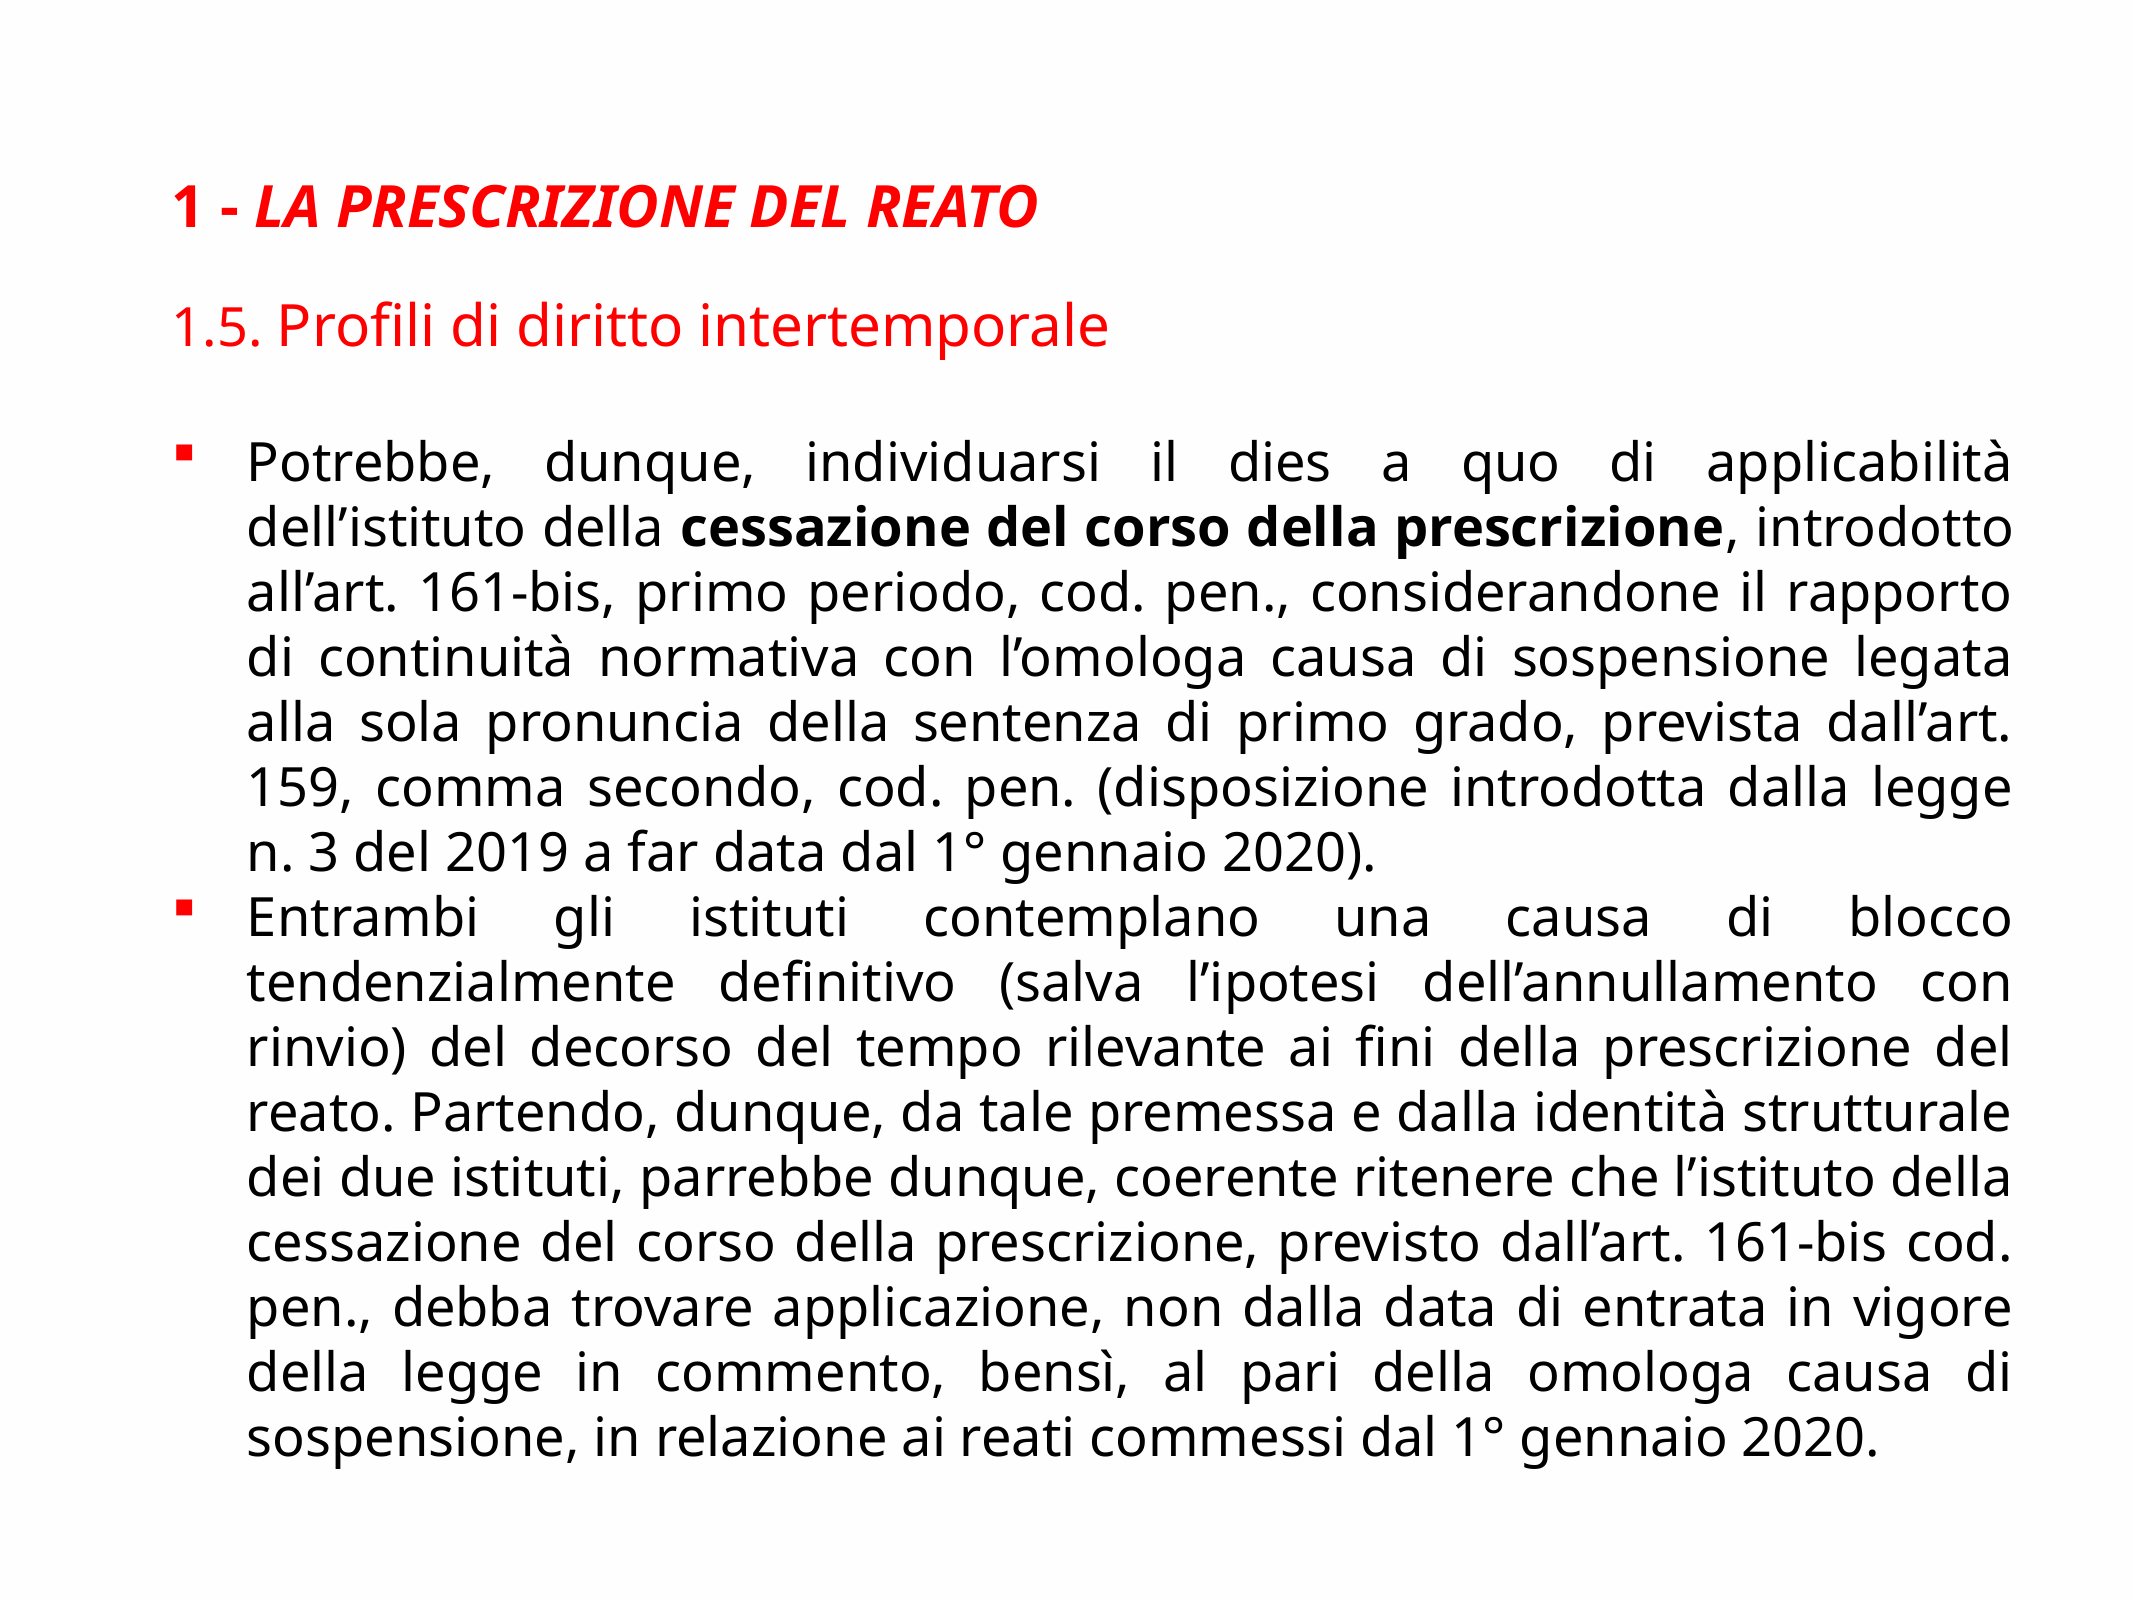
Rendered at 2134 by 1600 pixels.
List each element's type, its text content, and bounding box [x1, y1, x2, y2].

text_box 1 - La prescrizione del reato [157, 162, 1953, 247]
list 1.5. Profili di diritto intertemporale Potrebbe, dunque, individuarsi il dies a quo di applicabilità dell’istituto della cessazione del corso della prescrizione, introdotto all’art. 161-bis, primo periodo, cod. pen., considerandone il rapporto di continuità normativa con l’omologa causa di sospensione legata alla sola pronuncia della sentenza di primo grado, prevista dall’art. 159, comma secondo, cod. pen. (disposizione introdotta dalla legge n. 3 del 2019 a far data dal 1° gennaio 2020). Entrambi gli istituti contemplano una causa di blocco tendenzialmente definitivo (salva l’ipotesi dell’annullamento con rinvio) del decorso del tempo rilevante ai fini della prescrizione del reato. Partendo, dunque, da tale premessa e dalla identità strutturale dei due istituti, parrebbe dunque, coerente ritenere che l’istituto della cessazione del corso della prescrizione, previsto dall’art. 161-bis cod. pen., debba trovare applicazione, non dalla data di entrata in vigore della legge in commento, bensì, al pari della omologa causa di sospensione, in relazione ai reati commessi dal 1° gennaio 2020. [157, 280, 2030, 1403]
